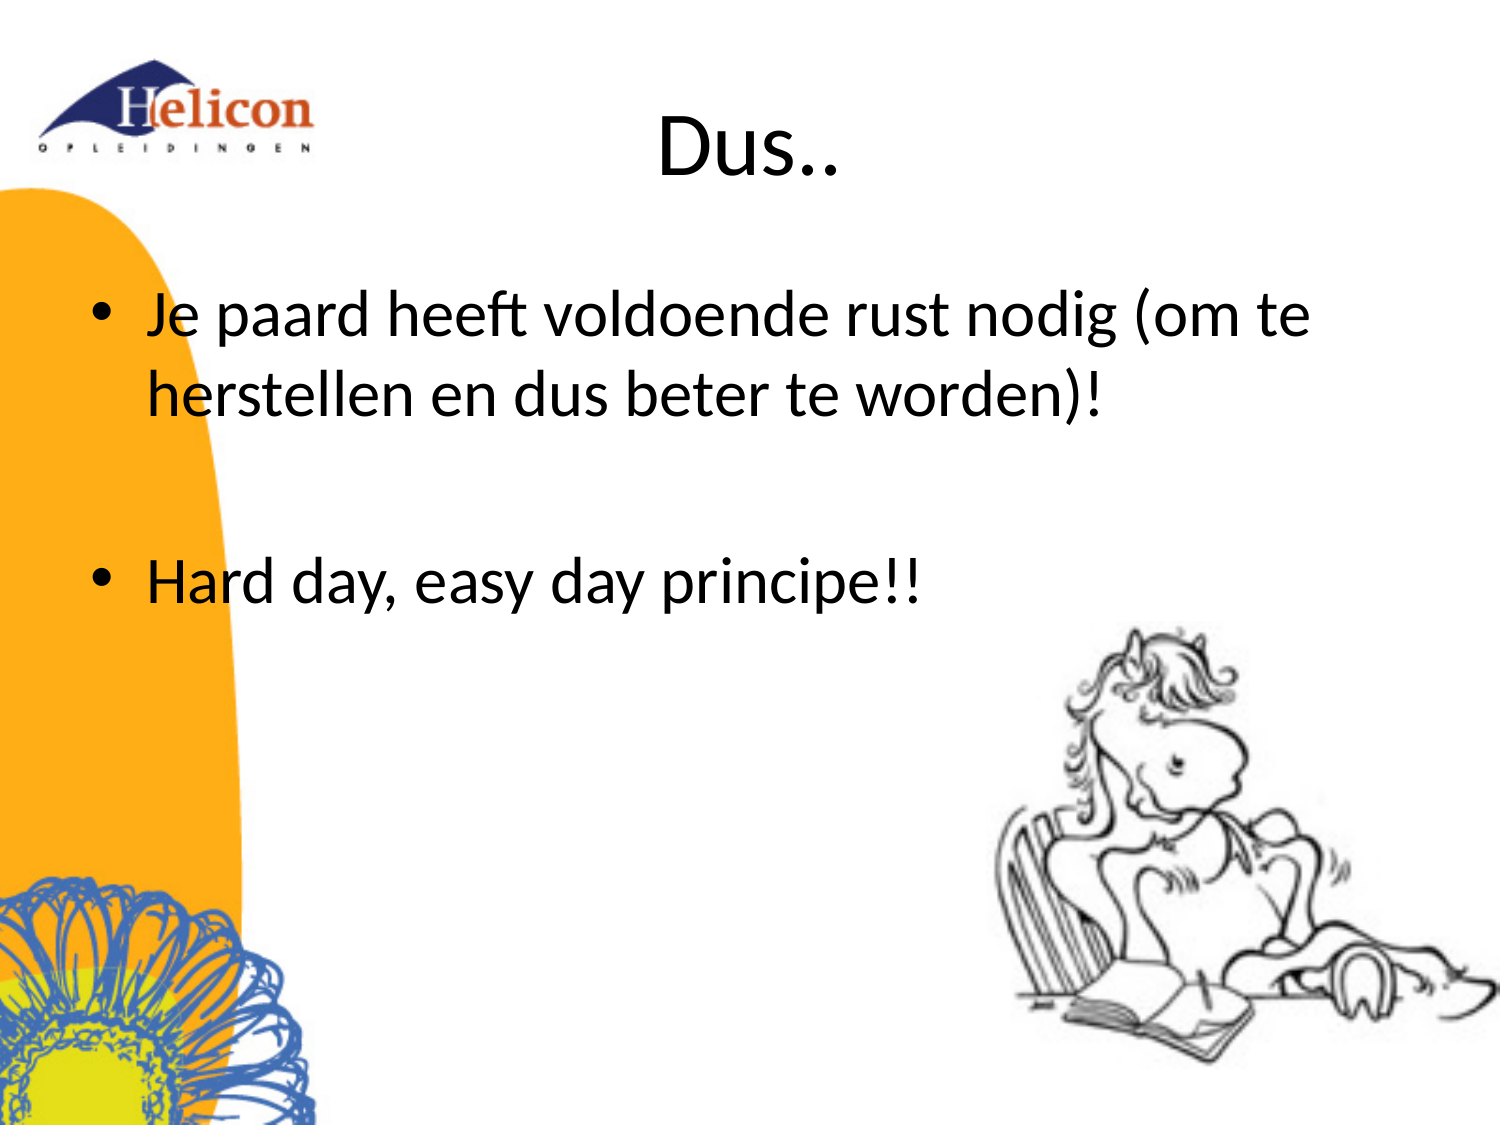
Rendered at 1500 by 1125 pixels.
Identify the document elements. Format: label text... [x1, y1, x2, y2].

title Dus.. [75, 45, 1425, 233]
list Je paard heeft voldoende rust nodig (om te herstellen en dus beter te worden)! Hard day, easy day principe!! [75, 262, 1425, 1005]
picture [0, 0, 1500, 1125]
